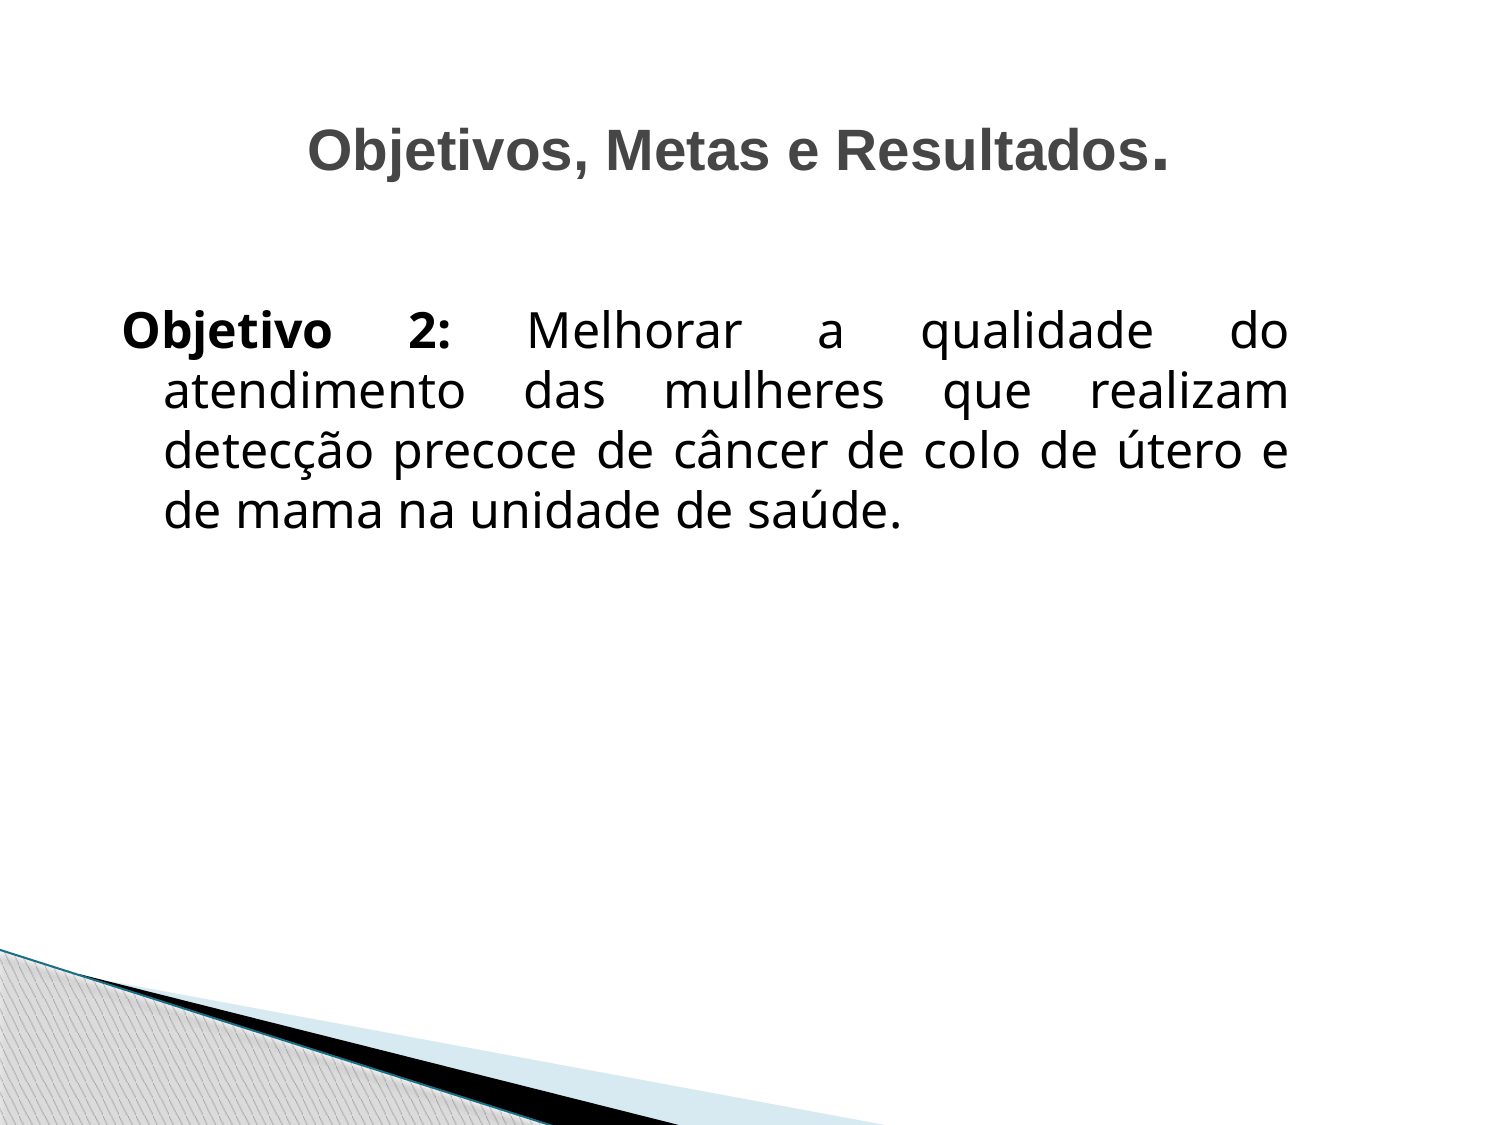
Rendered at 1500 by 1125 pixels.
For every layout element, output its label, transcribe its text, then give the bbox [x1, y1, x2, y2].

list Objetivo 2: Melhorar a qualidade do atendimento das mulheres que realizam detecção precoce de câncer de colo de útero e de mama na unidade de saúde. [88, 290, 1306, 998]
title Objetivos, Metas e Resultados. [292, 46, 1500, 235]
